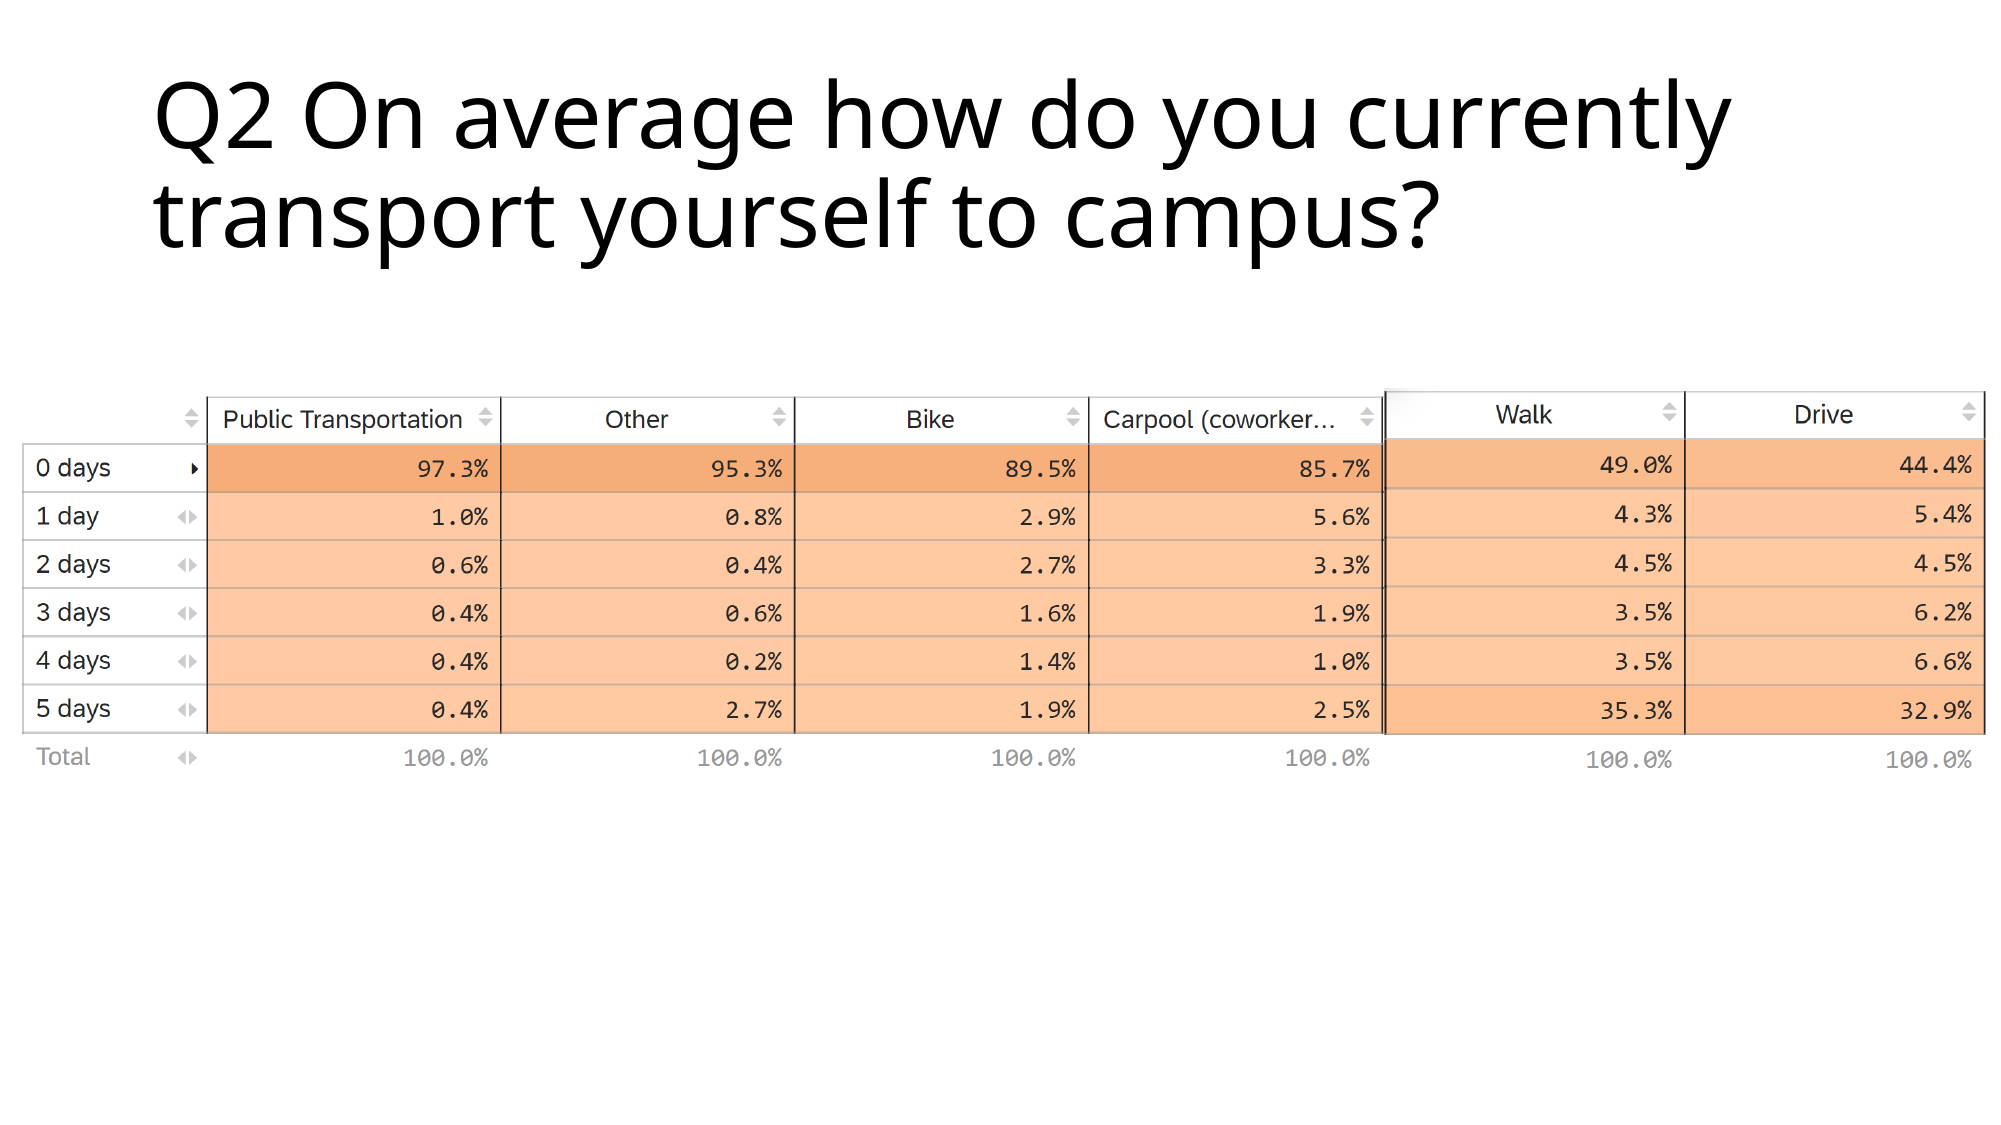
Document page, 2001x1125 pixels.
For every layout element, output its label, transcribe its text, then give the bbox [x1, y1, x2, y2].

picture [6, 388, 1988, 776]
title Q2 On average how do you currently transport yourself to campus? [137, 59, 1863, 278]
